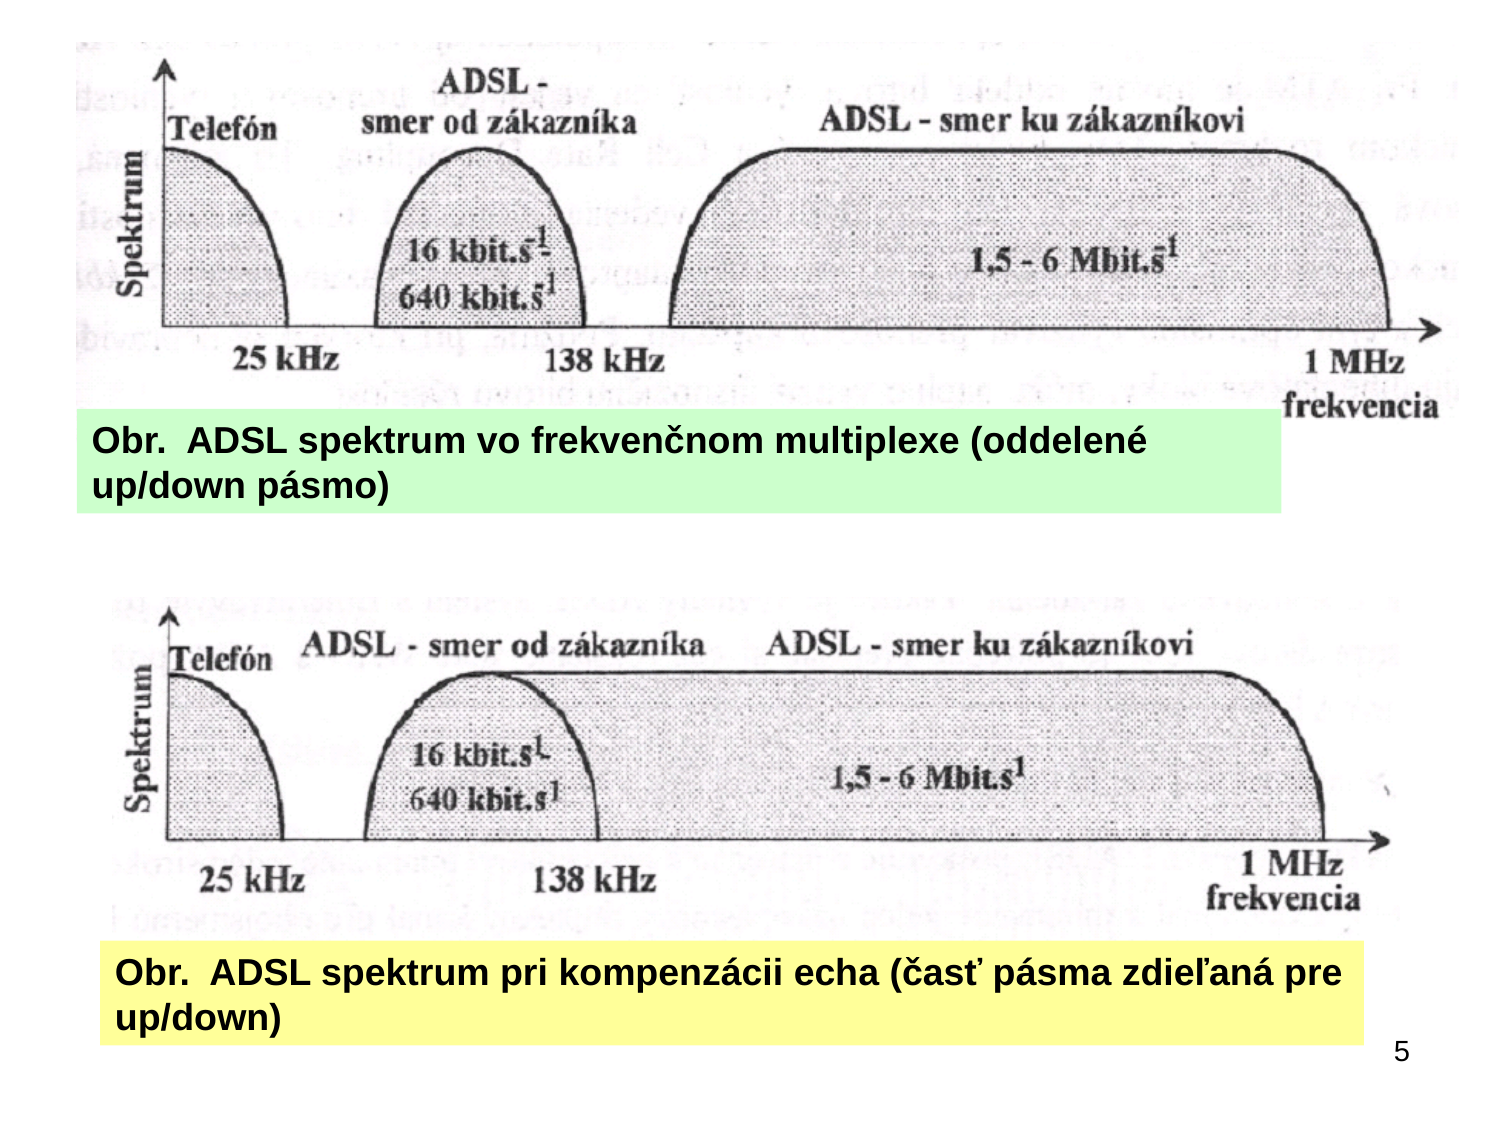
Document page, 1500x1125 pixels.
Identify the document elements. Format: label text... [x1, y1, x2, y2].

picture [111, 597, 1401, 948]
slide_number 5 [1074, 1024, 1425, 1103]
text_box Obr. ADSL spektrum pri kompenzácii echa (časť pásma zdieľaná pre up/down) [100, 940, 1364, 1046]
picture [76, 42, 1459, 445]
text_box Obr. ADSL spektrum vo frekvenčnom multiplexe (oddelené up/down pásmo) [76, 452, 1282, 514]
